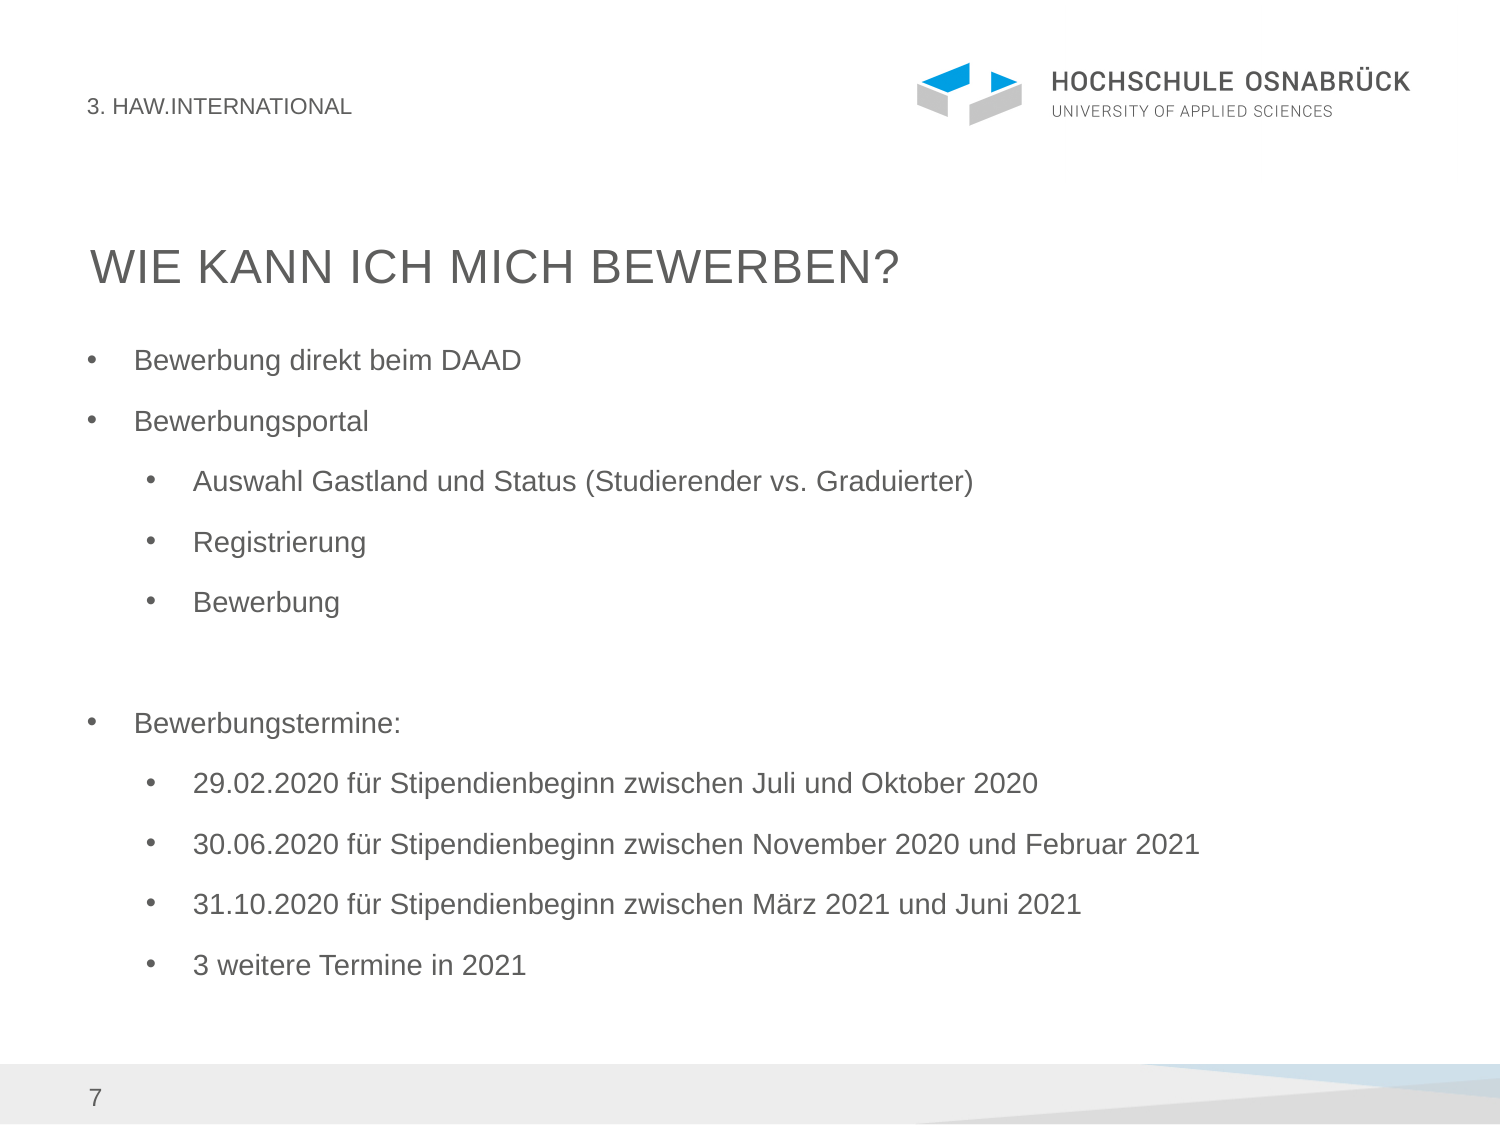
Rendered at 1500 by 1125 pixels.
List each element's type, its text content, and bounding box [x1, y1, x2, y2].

picture [869, 5, 1458, 183]
list Bewerbung direkt beim DAAD Bewerbungsportal Auswahl Gastland und Status (Studierender vs. Graduierter) Registrierung Bewerbung Bewerbungstermine: 29.02.2020 für Stipendienbeginn zwischen Juli und Oktober 2020 30.06.2020 für Stipendienbeginn zwischen November 2020 und Februar 2021 31.10.2020 für Stipendienbeginn zwischen März 2021 und Juni 2021 3 weitere Termine in 2021 [86, 337, 1410, 904]
list 3. HAW.international [86, 60, 768, 120]
title Wie kann ich mich bewerben? [90, 195, 1414, 293]
picture [0, 1064, 1500, 1125]
